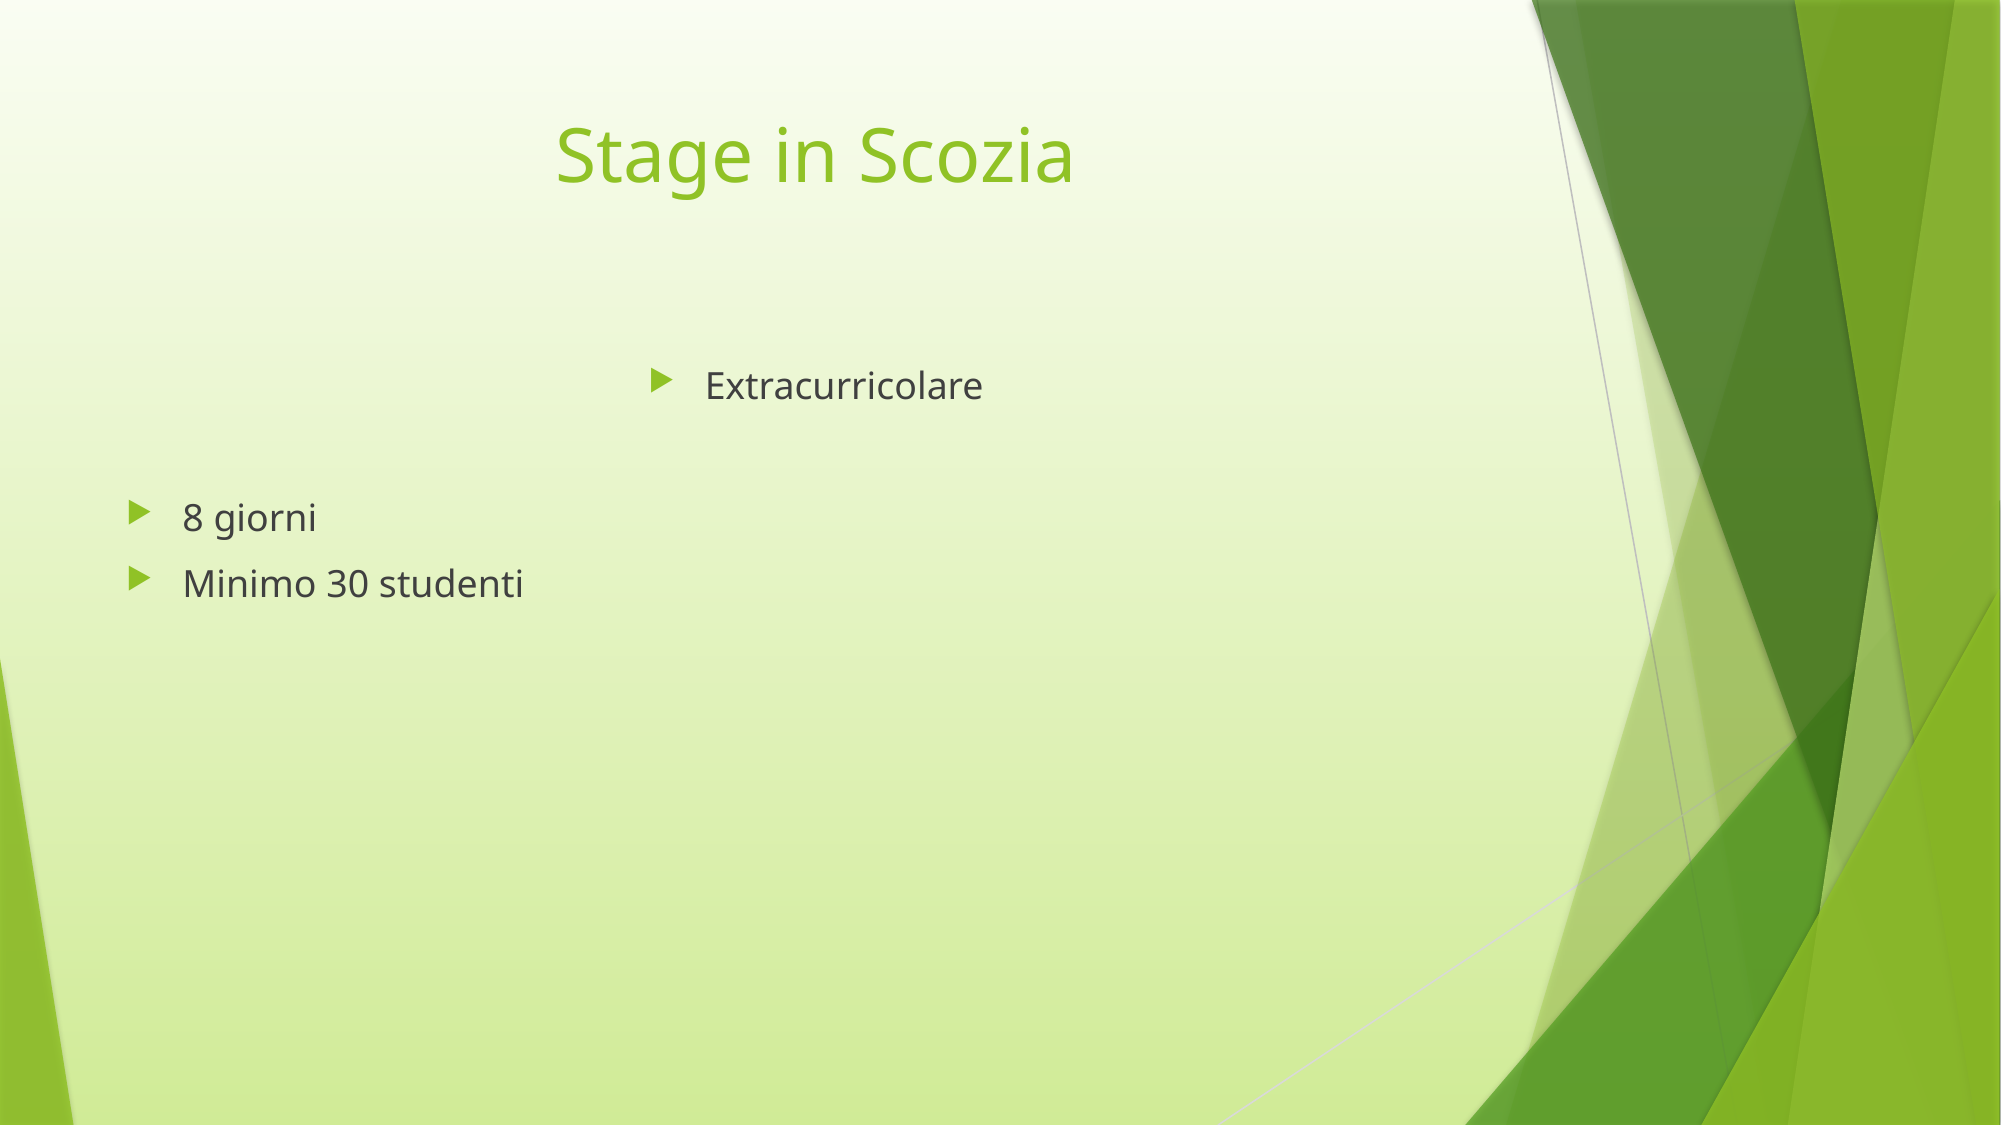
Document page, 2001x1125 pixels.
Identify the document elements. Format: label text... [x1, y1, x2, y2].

list Extracurricolare 8 giorni Minimo 30 studenti [111, 354, 1522, 992]
title Stage in Scozia [111, 99, 1522, 317]
